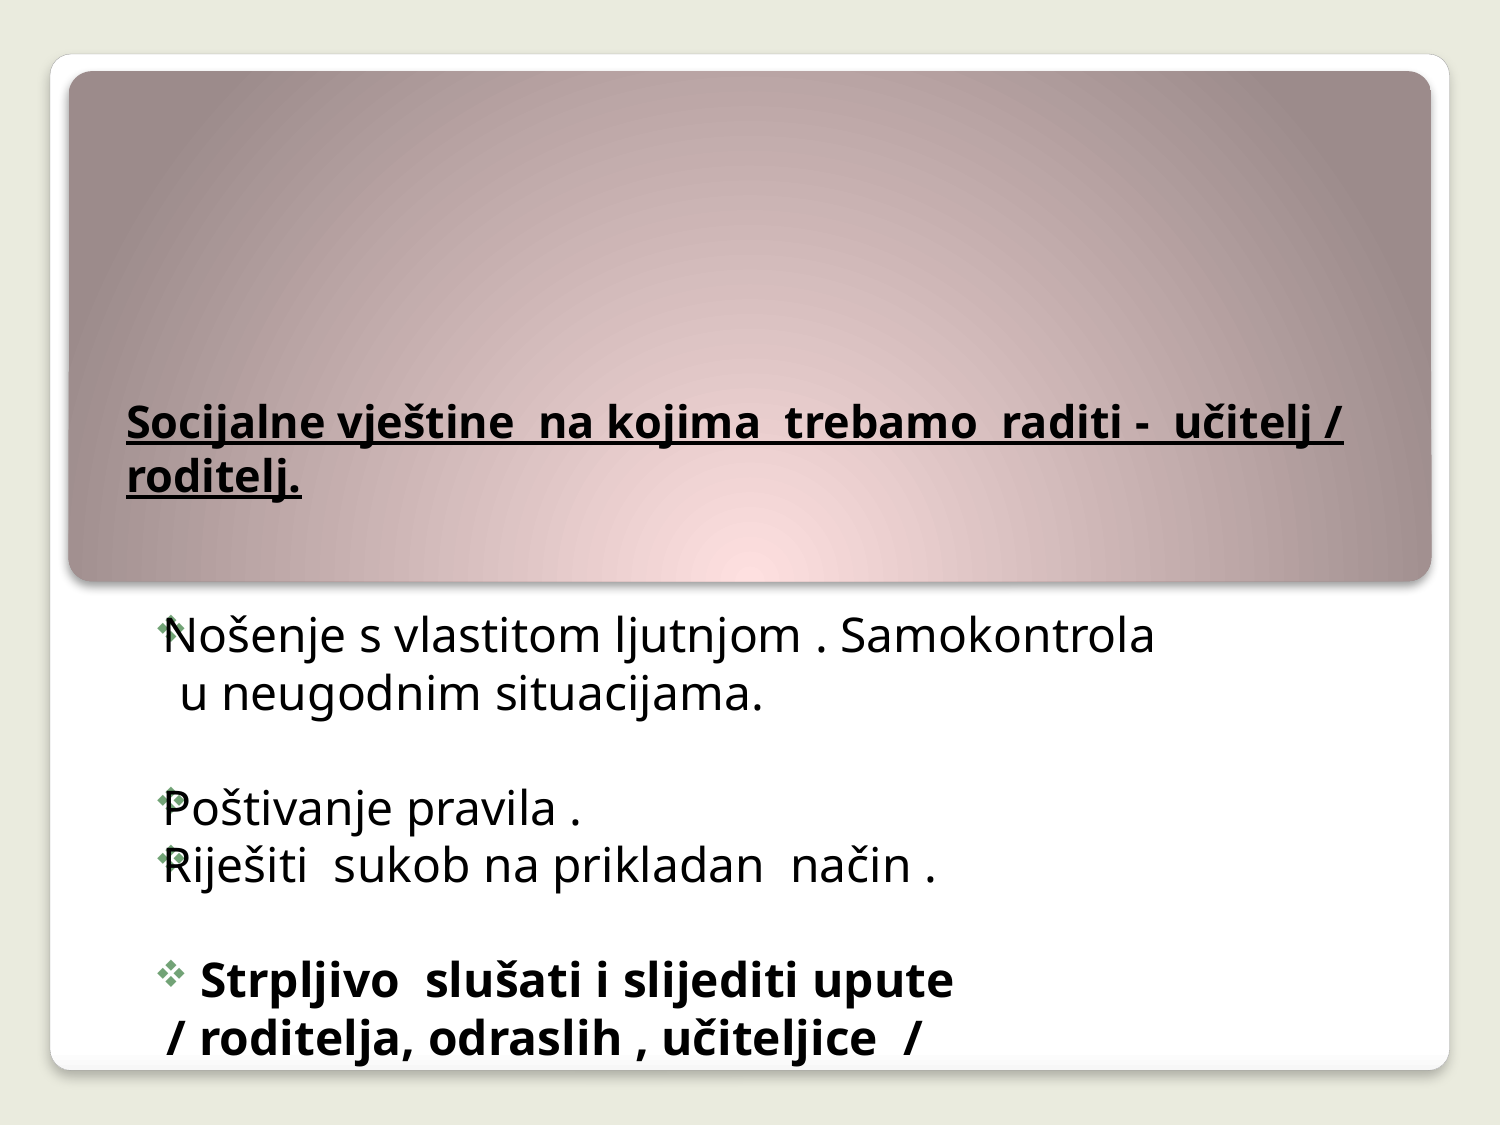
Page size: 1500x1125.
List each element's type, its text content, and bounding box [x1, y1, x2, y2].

subtitle Nošenje s vlastitom ljutnjom . Samokontrola u neugodnim situacijama. Poštivanje pravila . Riješiti sukob na prikladan način . Strpljivo slušati i slijediti upute / roditelja, odraslih , učiteljice / [118, 604, 1394, 1079]
title Socijalne vještine na kojima trebamo raditi - učitelj / roditelj. [118, 0, 1454, 563]
